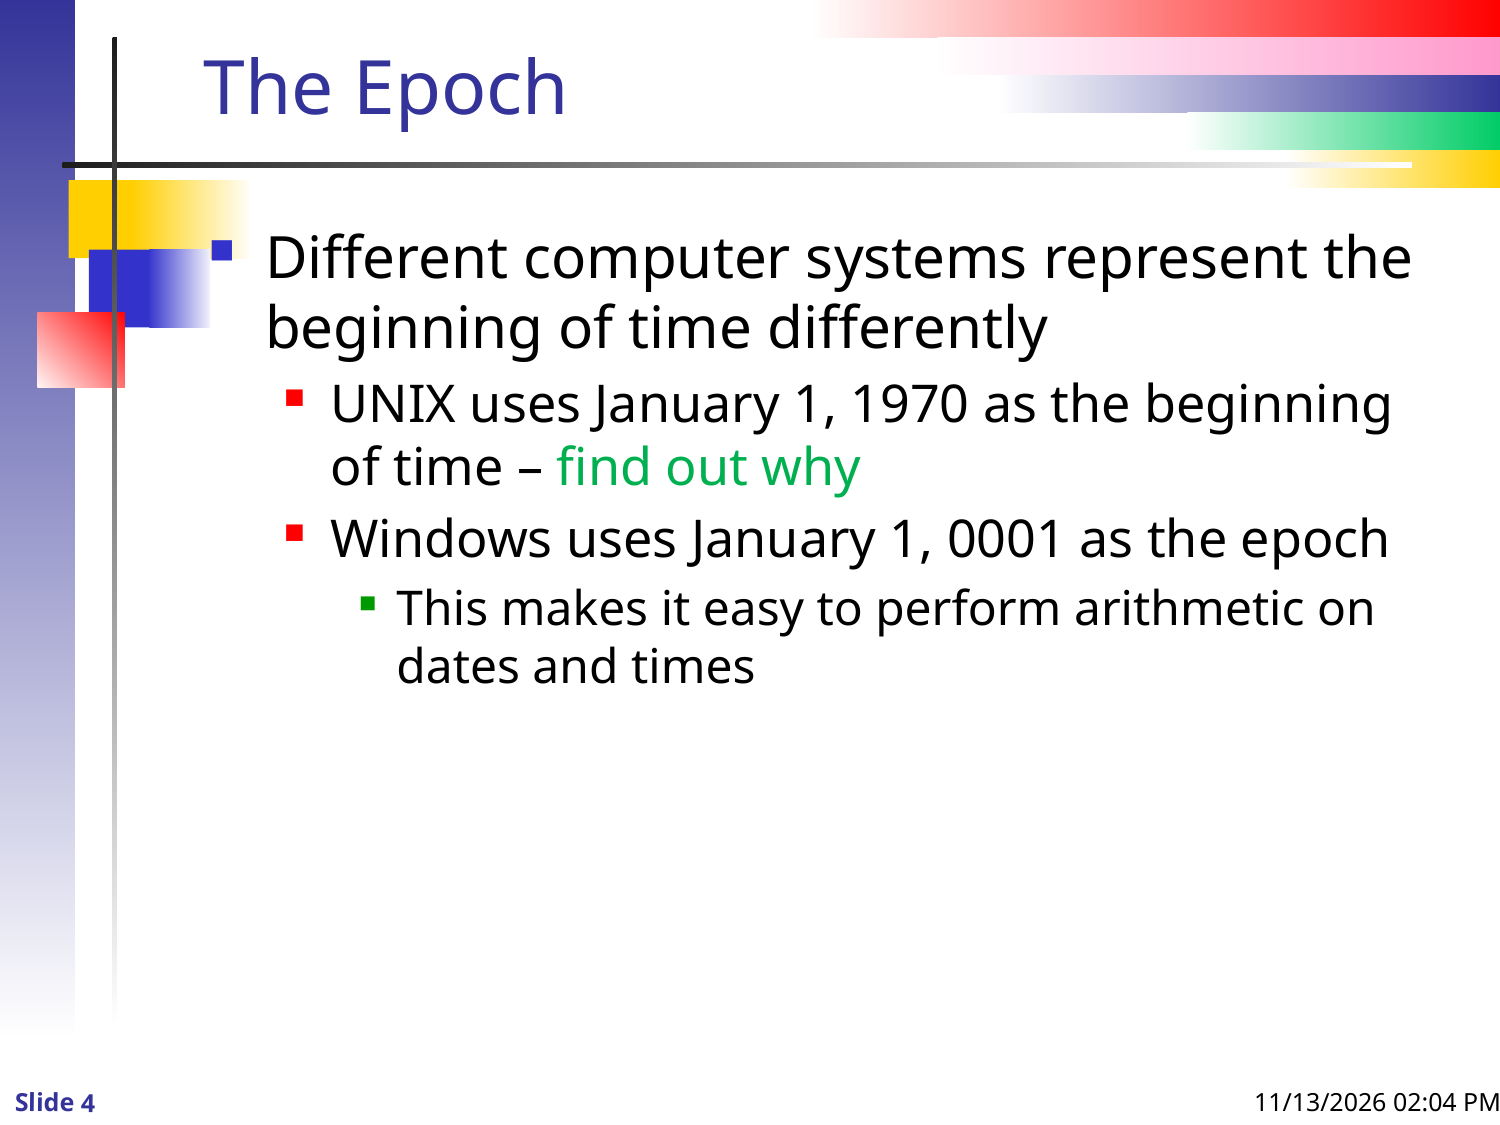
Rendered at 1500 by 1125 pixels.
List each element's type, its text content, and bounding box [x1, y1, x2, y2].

list Different computer systems represent the beginning of time differently UNIX uses January 1, 1970 as the beginning of time – find out why Windows uses January 1, 0001 as the epoch This makes it easy to perform arithmetic on dates and times [193, 212, 1470, 1007]
title The Epoch [188, 37, 1468, 138]
text_box 8/8/2013 1:12 PM [1239, 1079, 1500, 1125]
